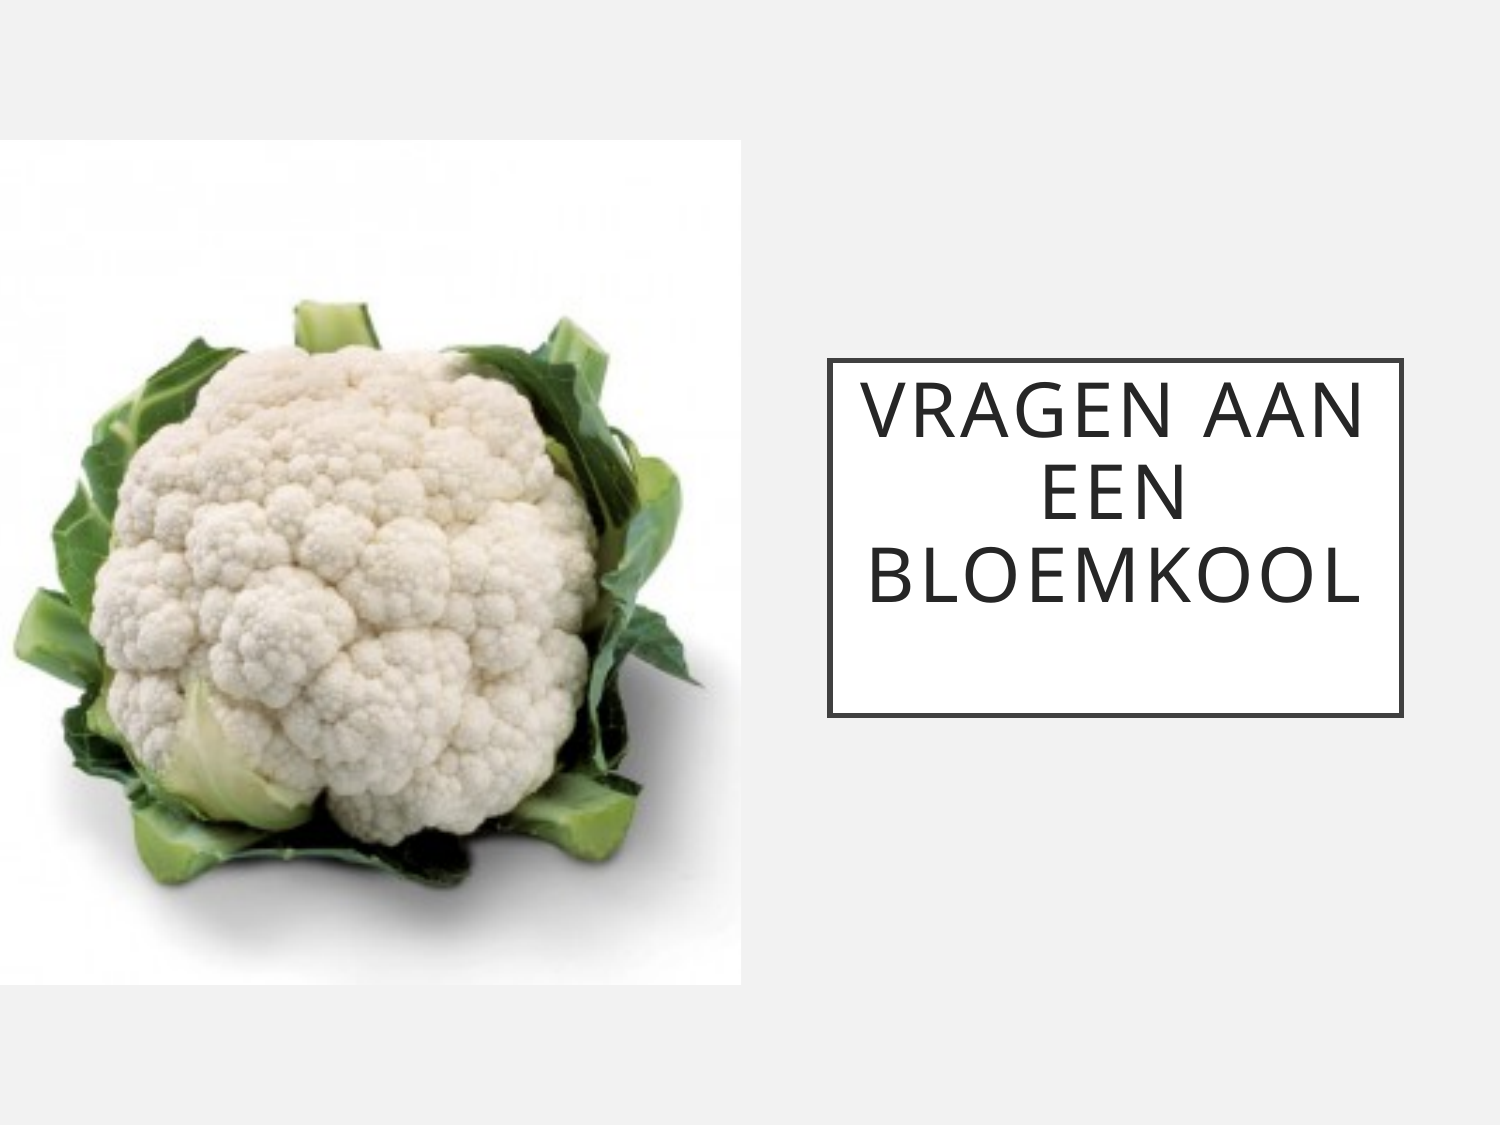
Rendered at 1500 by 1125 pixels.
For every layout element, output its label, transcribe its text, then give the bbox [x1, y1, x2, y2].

title Vragen aan een bloemkool [827, 358, 1404, 718]
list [0, 140, 742, 985]
